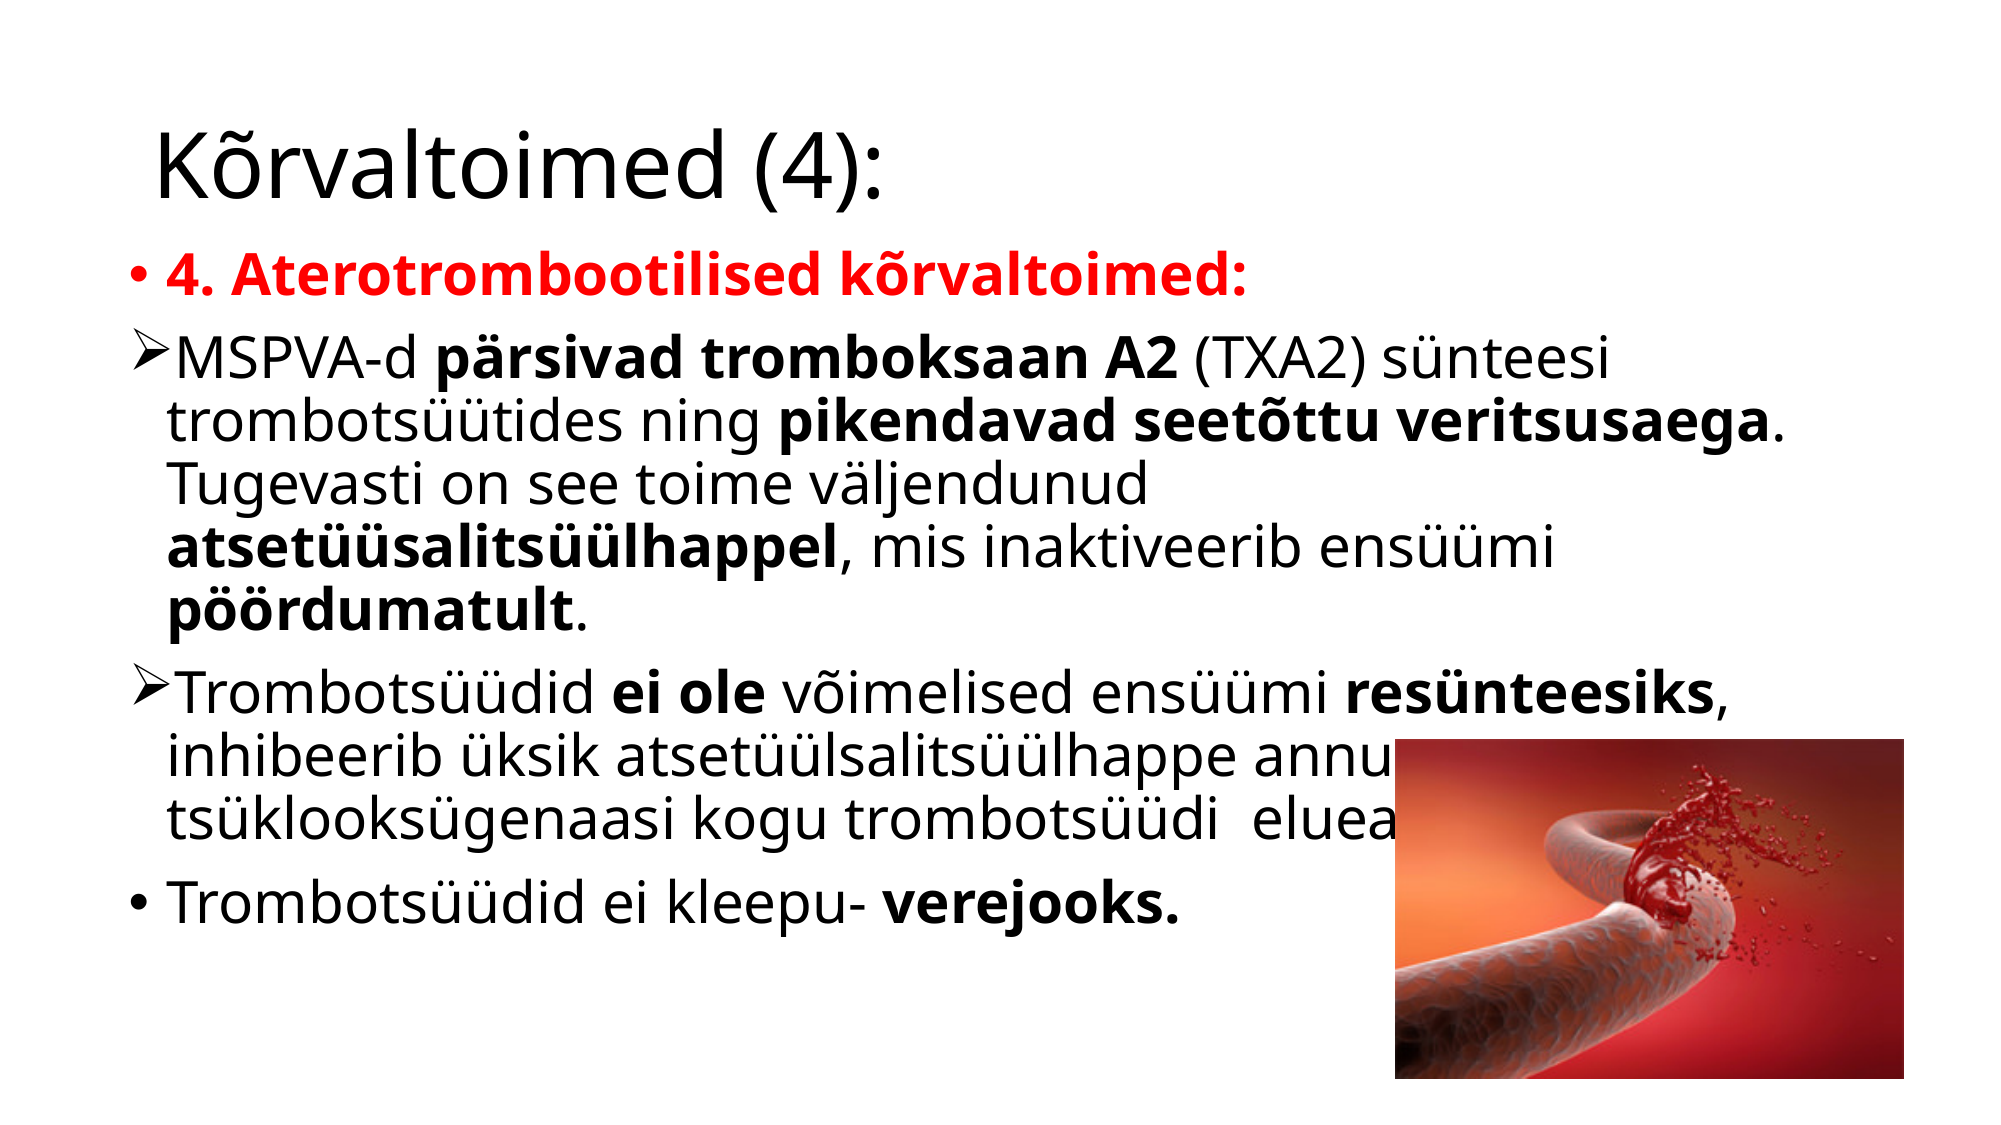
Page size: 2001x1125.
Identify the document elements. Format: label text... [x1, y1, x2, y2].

title Kõrvaltoimed (4): [137, 59, 1863, 278]
picture [1395, 739, 1904, 1079]
list 4. Aterotrombootilised kõrvaltoimed: MSPVA-d pärsivad tromboksaan A2 (TXA2) sünteesi trombotsüütides ning pikendavad seetõttu veritsusaega. Tugevasti on see toime väljendunud atsetüüsalitsüülhappel, mis inaktiveerib ensüümi pöördumatult. Trombotsüüdid ei ole võimelised ensüümi resünteesiks, inhibeerib üksik atsetüülsalitsüülhappe annus tsüklooksügenaasi kogu trombotsüüdi elueaks (8-11 päeva). Trombotsüüdid ei kleepu- verejooks. [113, 237, 1839, 952]
